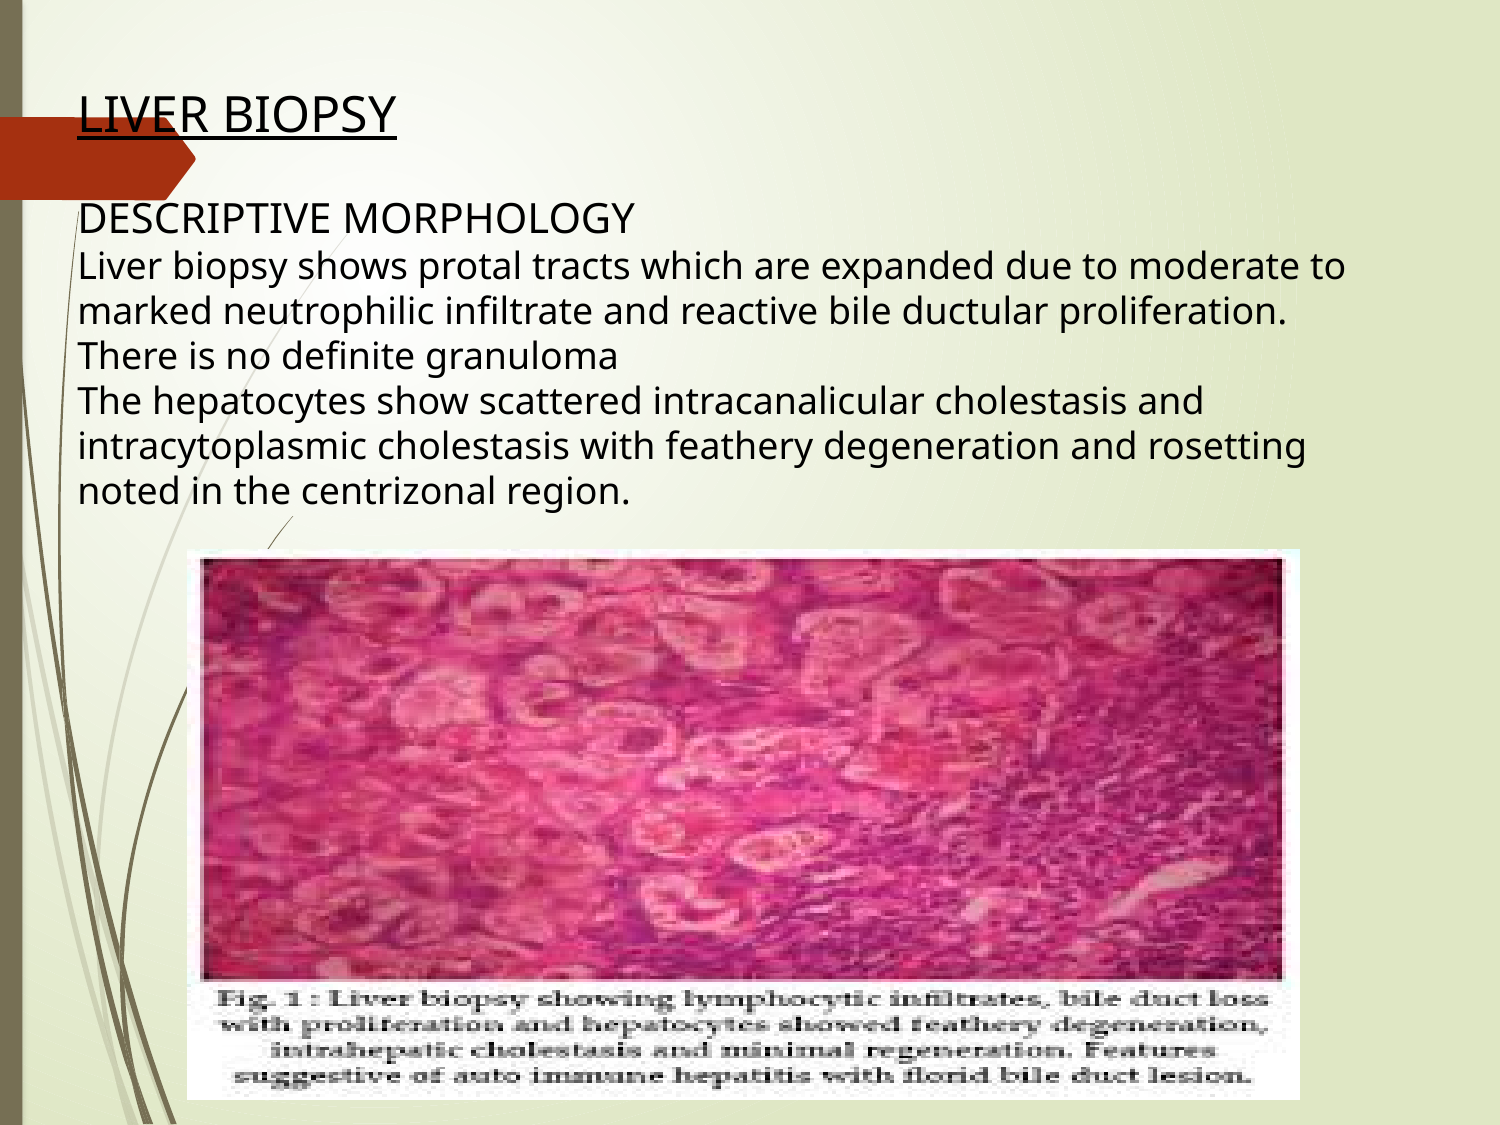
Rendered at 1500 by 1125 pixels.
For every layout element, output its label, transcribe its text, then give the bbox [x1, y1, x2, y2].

text_box LIVER BIOPSY DESCRIPTIVE MORPHOLOGY Liver biopsy shows protal tracts which are expanded due to moderate to marked neutrophilic infiltrate and reactive bile ductular proliferation. There is no definite granuloma The hepatocytes show scattered intracanalicular cholestasis and intracytoplasmic cholestasis with feathery degeneration and rosetting noted in the centrizonal region. [62, 74, 1388, 520]
picture [187, 549, 1301, 1101]
